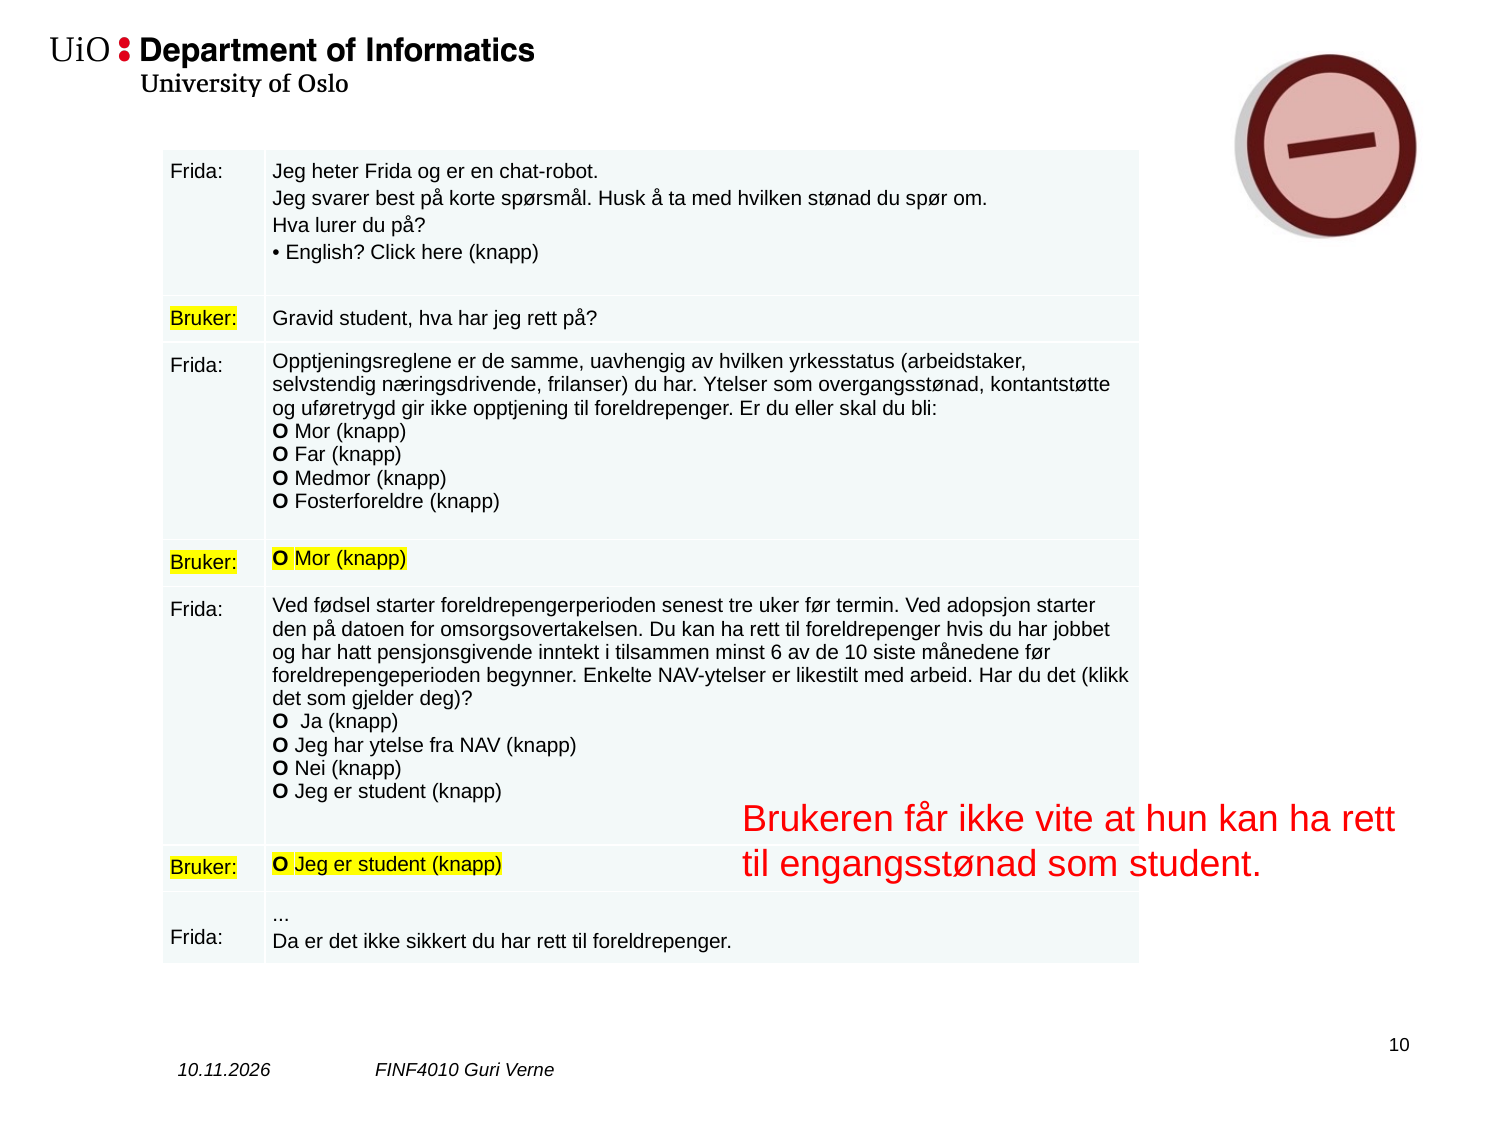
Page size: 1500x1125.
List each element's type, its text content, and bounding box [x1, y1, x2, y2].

text_box Brukeren får ikke vite at hun kan ha rett til engangsstønad som student. [727, 786, 1422, 892]
table_cell Frida: [163, 343, 264, 539]
table_cell Gravid student, hva har jeg rett på? [266, 296, 1139, 341]
slide_number 11 [1312, 1024, 1426, 1101]
table_cell Frida: [163, 892, 264, 963]
table_cell Bruker: [163, 296, 264, 341]
table_cell Opptjeningsreglene er de samme, uavhengig av hvilken yrkesstatus (arbeidstaker, selvstendig næringsdrivende, frilanser) du har. Ytelser som overgangsstønad, kontantstøtte og uføretrygd gir ikke opptjening til foreldrepenger. Er du eller skal du bli: O Mor (knapp) O Far (knapp) O Medmor (knapp) O Fosterforeldre (knapp) [266, 343, 1139, 539]
table_header Jeg heter Frida og er en chat-robot. Jeg svarer best på korte spørsmål. Husk å ta med hvilken stønad du spør om. Hva lurer du på? • English? Click here (knapp) [266, 150, 1139, 295]
table_cell ... Da er det ikke sikkert du har rett til foreldrepenger. [266, 892, 1139, 963]
table_cell Frida: [163, 587, 264, 844]
picture [1222, 50, 1426, 248]
picture [50, 37, 534, 97]
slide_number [162, 1049, 326, 1101]
table_cell O Mor (knapp) [266, 540, 1139, 586]
table_header Frida: [163, 150, 264, 295]
table_cell Ved fødsel starter foreldrepengerperioden senest tre uker før termin. Ved adopsjon starter den på datoen for omsorgsovertakelsen. Du kan ha rett til foreldrepenger hvis du har jobbet og har hatt pensjonsgivende inntekt i tilsammen minst 6 av de 10 siste månedene før foreldrepengeperioden begynner. Enkelte NAV-ytelser er likestilt med arbeid. Har du det (klikk det som gjelder deg)? O Ja (knapp) O Jeg har ytelse fra NAV (knapp) O Nei (knapp) O Jeg er student (knapp) [266, 587, 1139, 844]
table_cell O Jeg er student (knapp) [266, 846, 727, 891]
table_cell Bruker: [163, 540, 264, 586]
table_cell Bruker: [163, 846, 264, 891]
footer FINF4010 Guri Verne [359, 1049, 1148, 1101]
